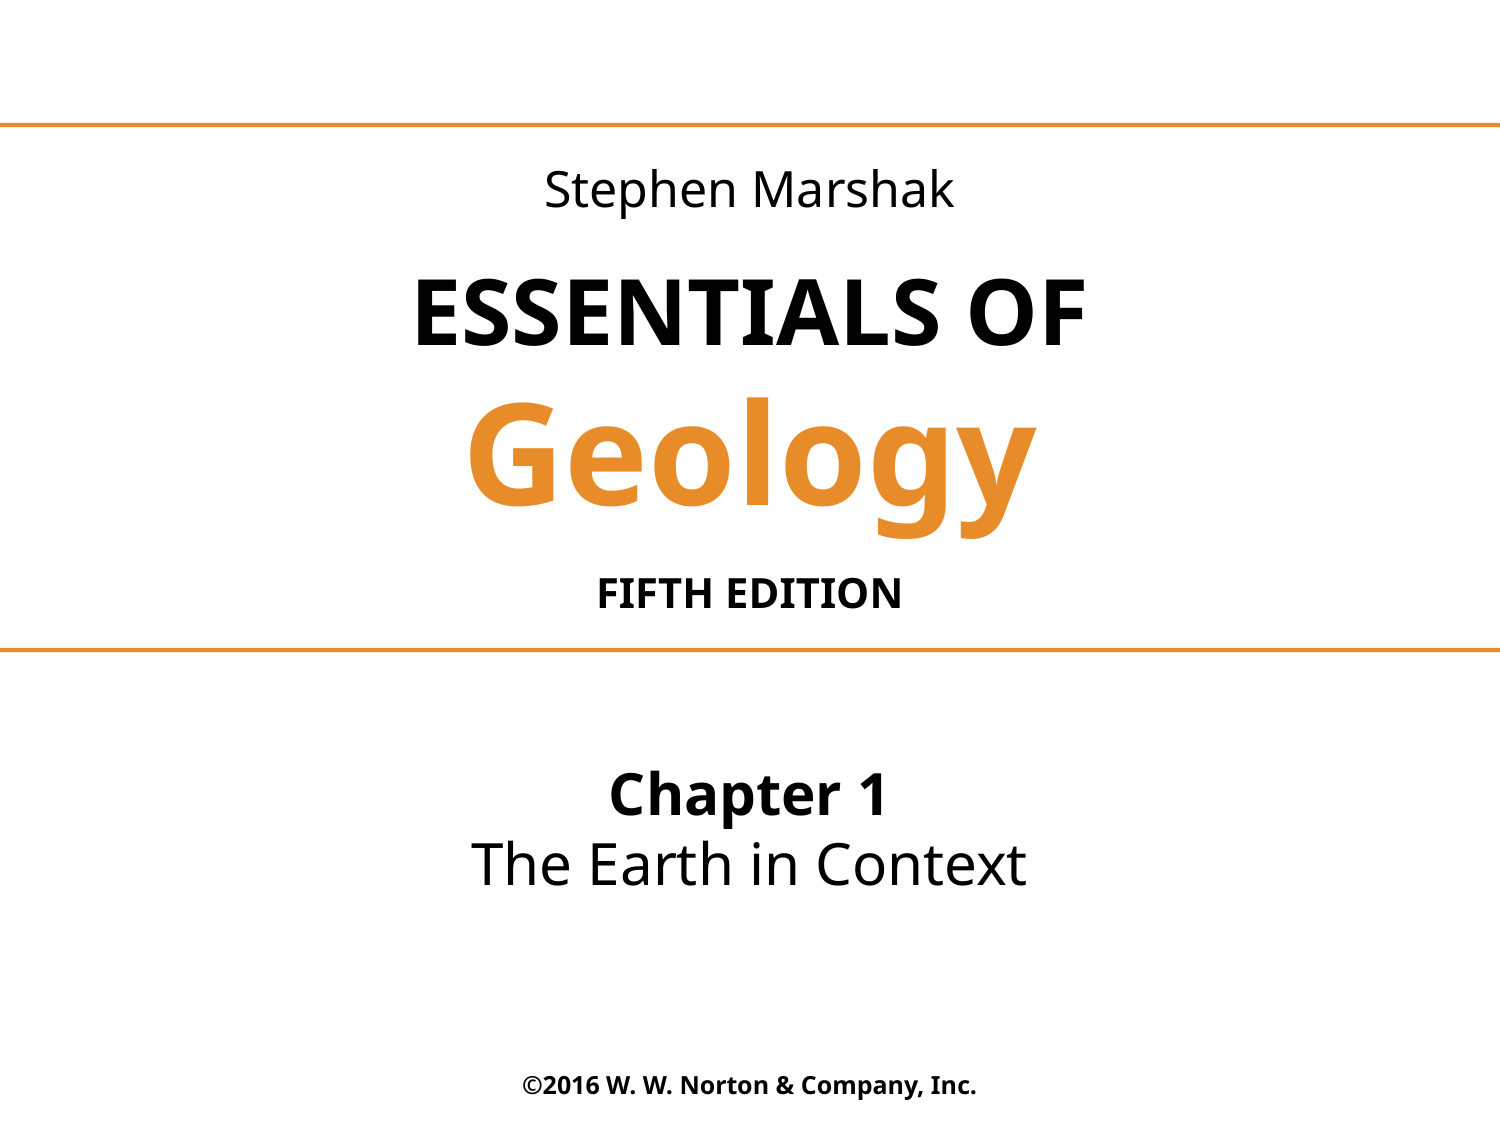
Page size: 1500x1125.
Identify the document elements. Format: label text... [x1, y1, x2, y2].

text_box FIFTH EDITION [527, 559, 973, 625]
text_box Stephen Marshak [153, 149, 1347, 225]
text_box ESSENTIALS OF Geology [0, 237, 1500, 550]
text_box ©2016 W. W. Norton & Company, Inc. [0, 1062, 1500, 1108]
text_box Chapter 1 The Earth in Context [224, 750, 1275, 1000]
